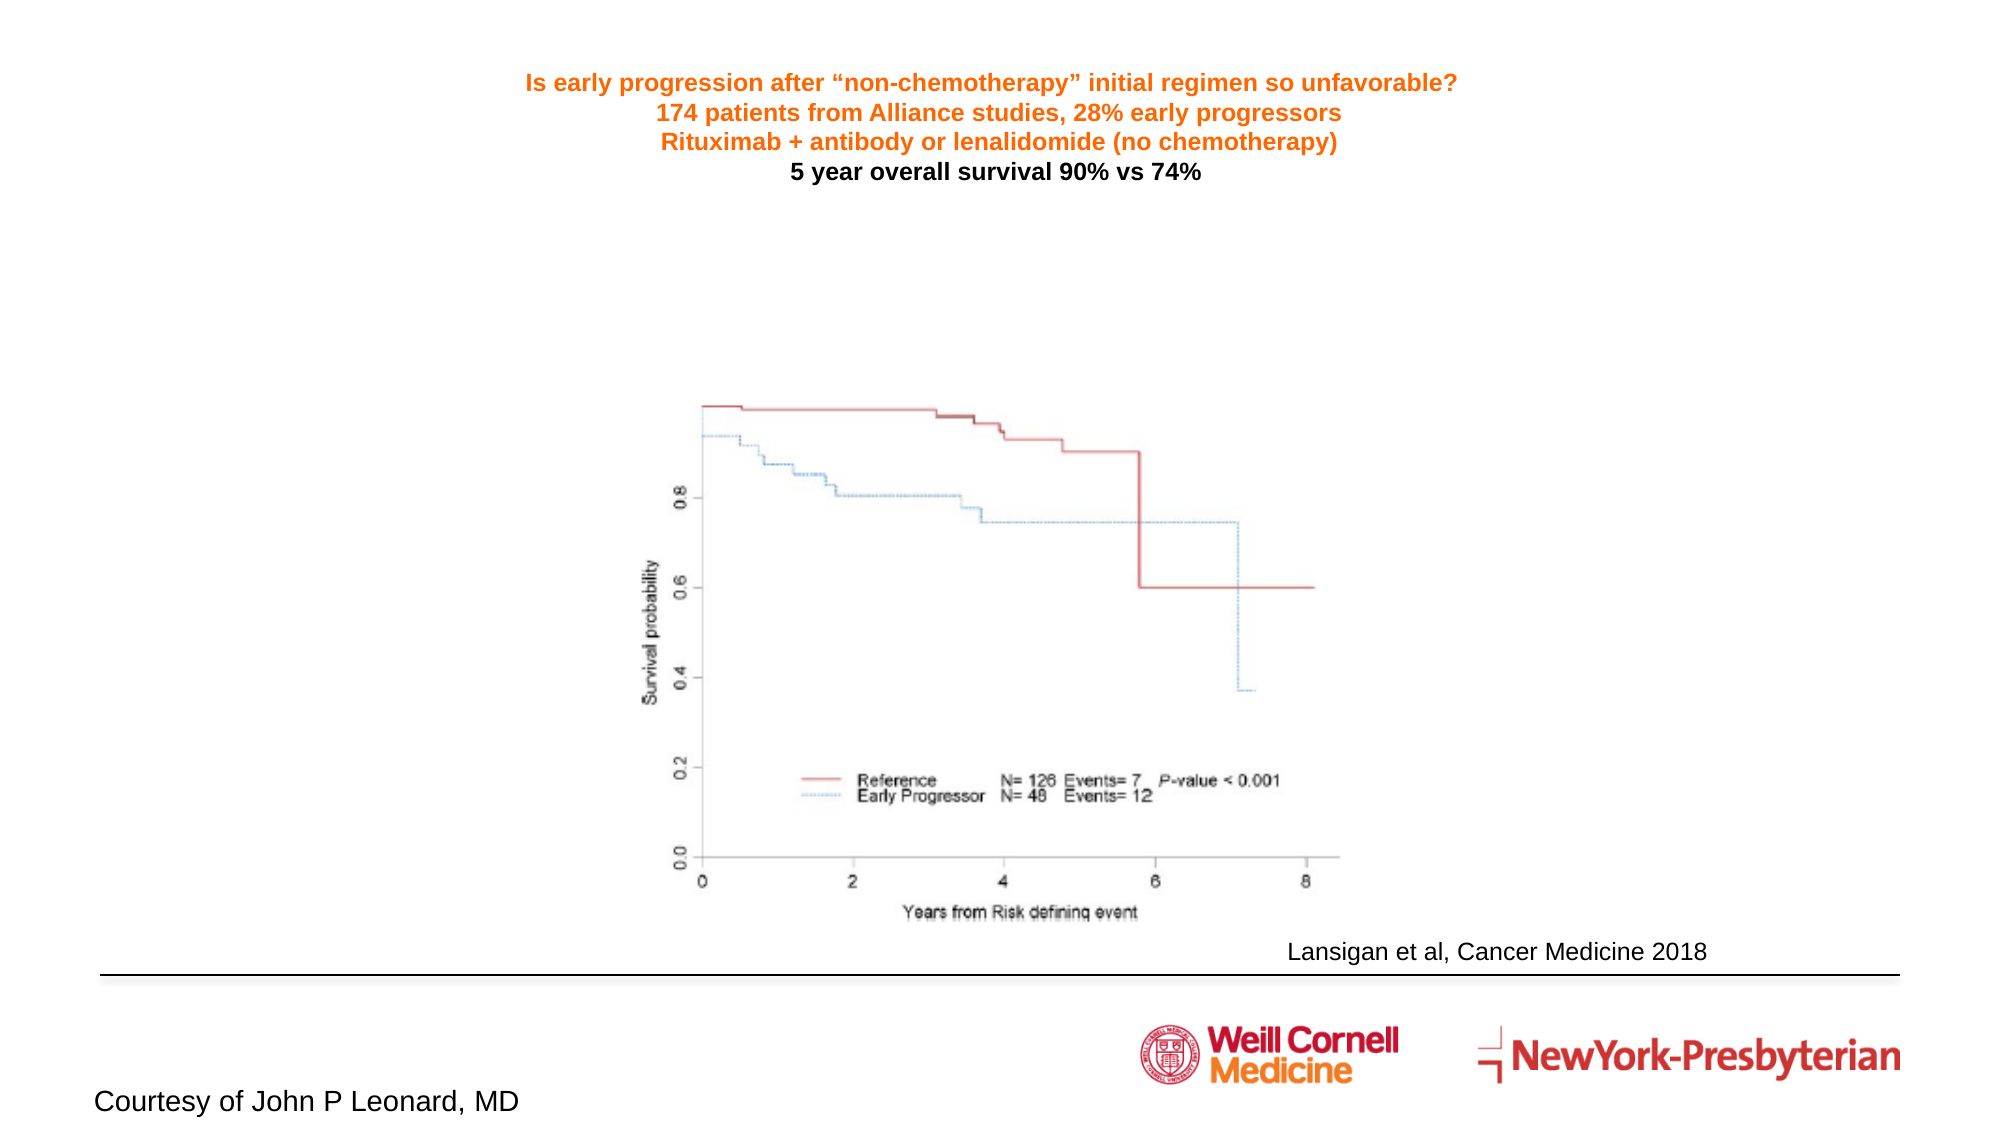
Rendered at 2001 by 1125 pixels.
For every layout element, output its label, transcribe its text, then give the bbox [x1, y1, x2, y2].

picture [601, 388, 1362, 938]
title Is early progression after “non-chemotherapy” initial regimen so unfavorable? 174 patients from Alliance studies, 28% early progressors Rituximab + antibody or lenalidomide (no chemotherapy) 5 year overall survival 90% vs 74% [99, 66, 1900, 188]
text_box Courtesy of John P Leonard, MD [79, 1074, 536, 1125]
picture [440, 981, 1900, 1119]
text_box Lansigan et al, Cancer Medicine 2018 [1221, 928, 1724, 970]
